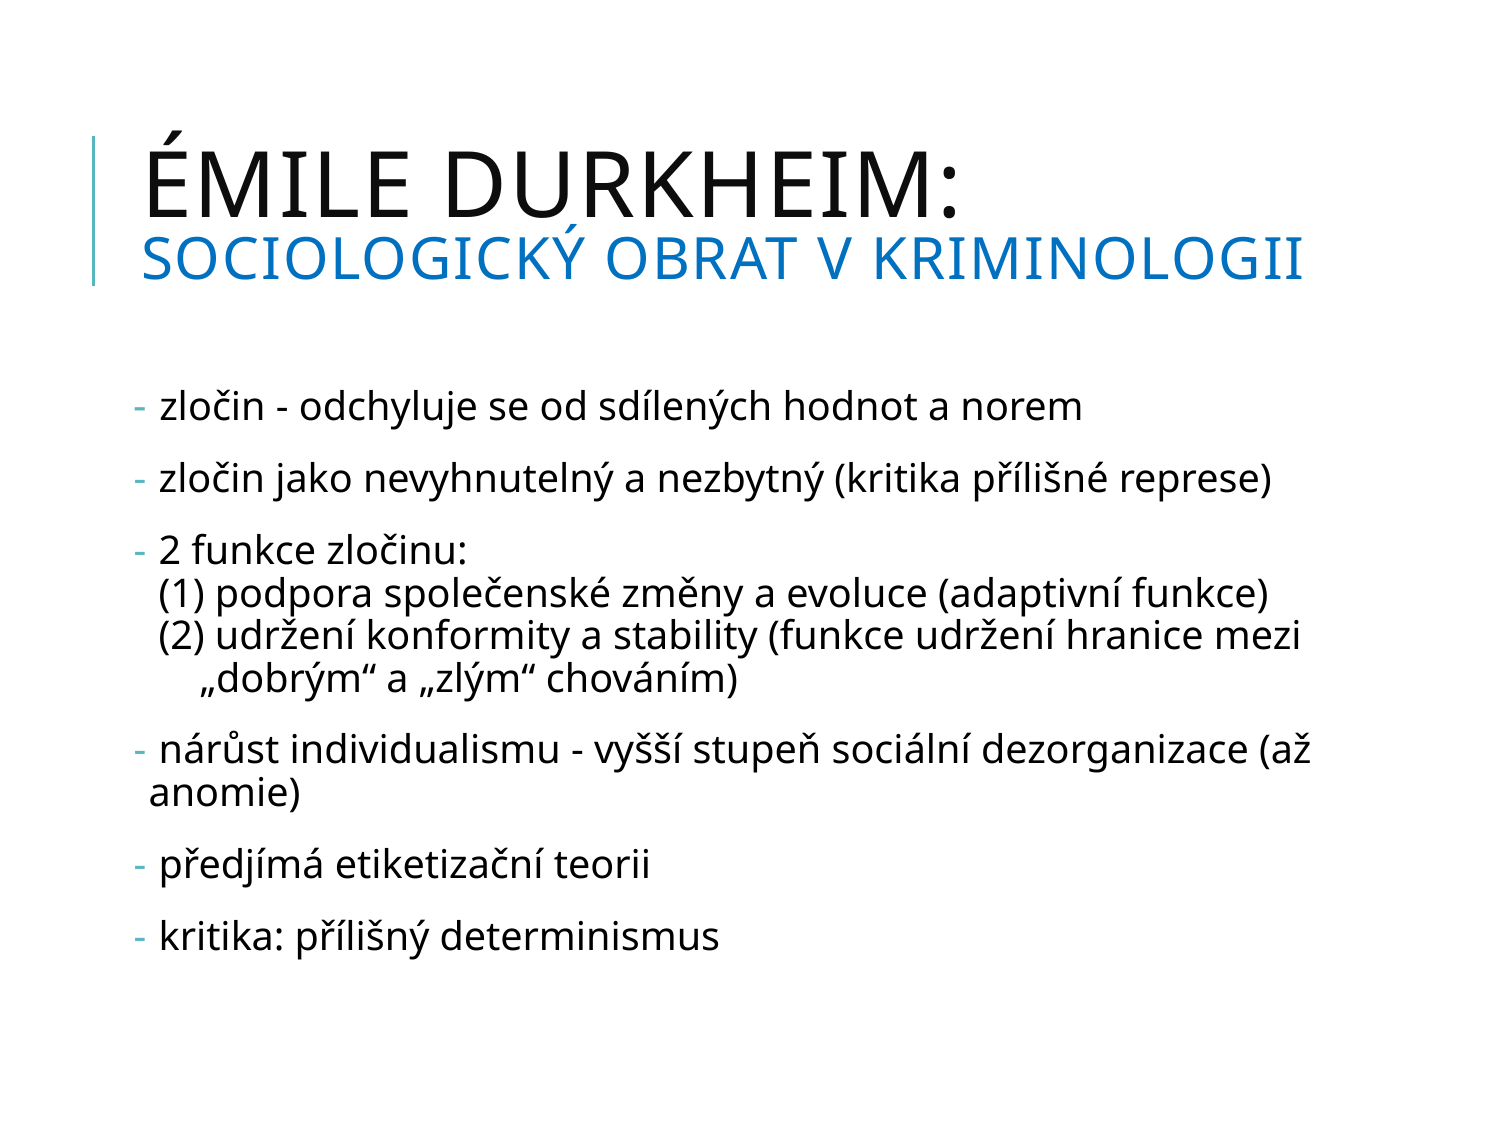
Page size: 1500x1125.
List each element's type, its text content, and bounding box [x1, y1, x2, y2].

list zločin - odchyluje se od sdílených hodnot a norem zločin jako nevyhnutelný a nezbytný (kritika přílišné represe) 2 funkce zločinu: (1) podpora společenské změny a evoluce (adaptivní funkce) (2) udržení konformity a stability (funkce udržení hranice mezi „dobrým“ a „zlým“ chováním) nárůst individualismu - vyšší stupeň sociální dezorganizace (až anomie) předjímá etiketizační teorii kritika: přílišný determinismus [126, 376, 1347, 1089]
title ÉMILE DURKHEIM: sociologický obrat v kriminologii [126, 96, 1322, 342]
